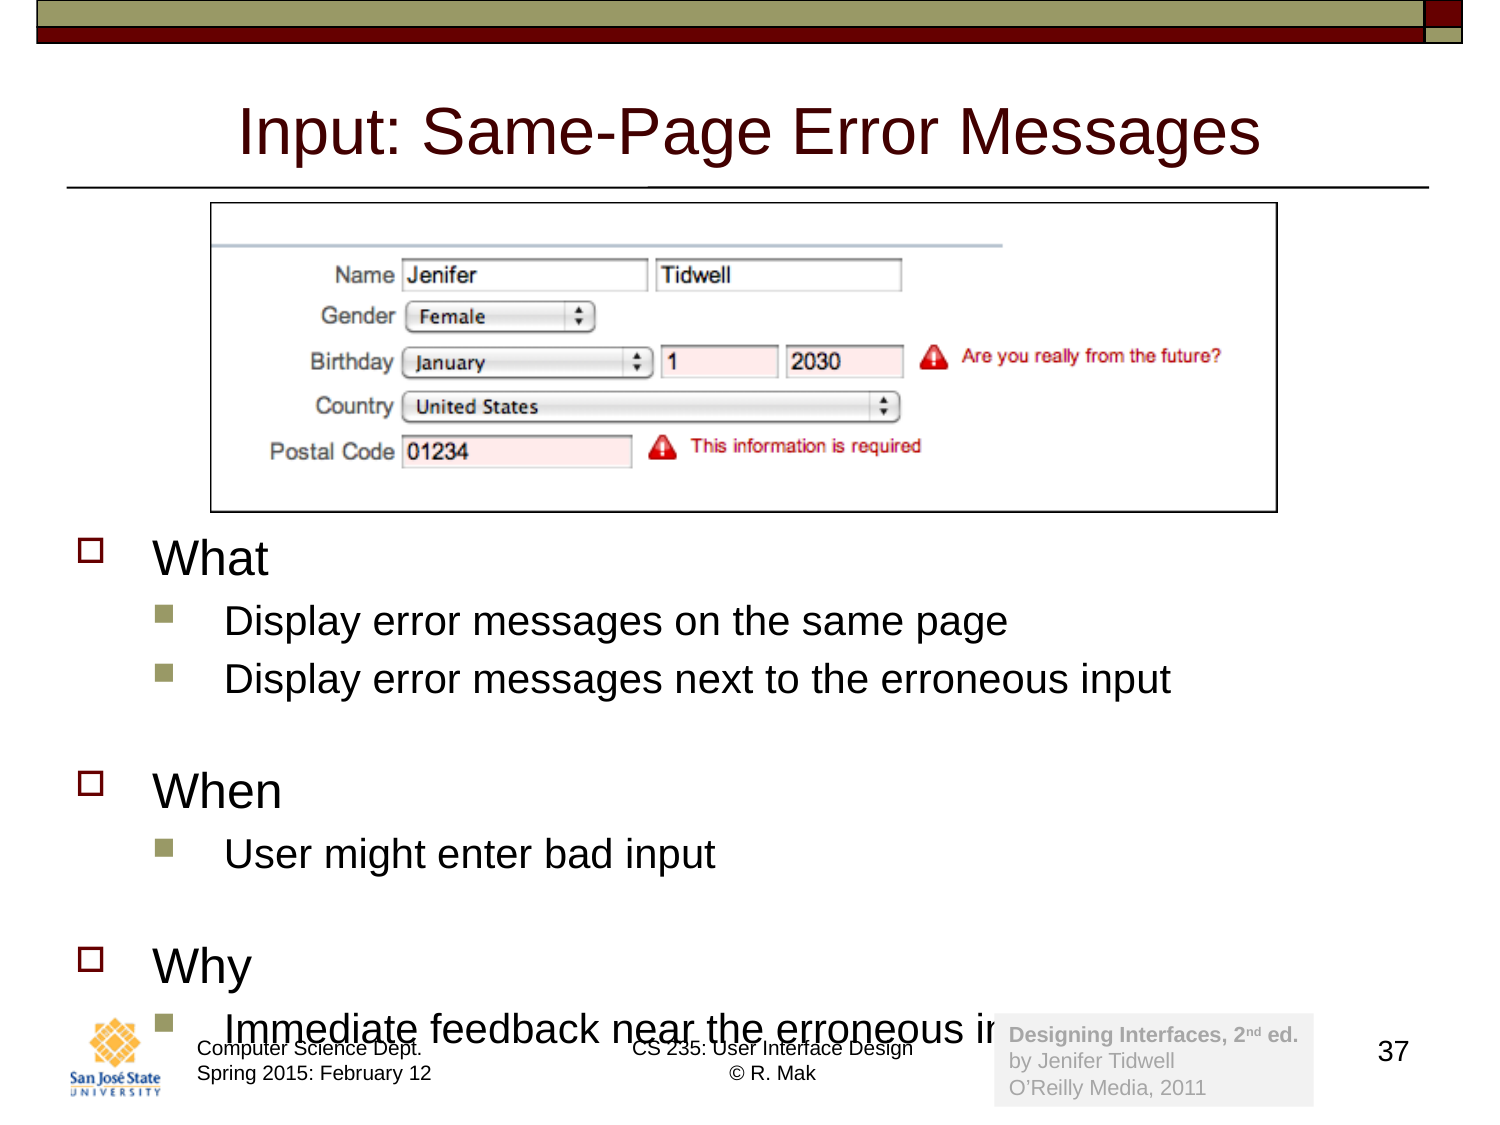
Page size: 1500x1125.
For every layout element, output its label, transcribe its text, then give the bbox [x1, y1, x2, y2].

list What Display error messages on the same page Display error messages next to the erroneous input When User might enter bad input Why Immediate feedback near the erroneous input [60, 517, 1380, 1013]
text_box Designing Interfaces, 2nd ed. by Jenifer Tidwell O’Reilly Media, 2011 [994, 1013, 1314, 1107]
picture [209, 202, 1278, 513]
picture [60, 1013, 166, 1112]
title Input: Same-Page Error Messages [75, 67, 1425, 175]
slide_number 37 [1314, 1025, 1425, 1100]
